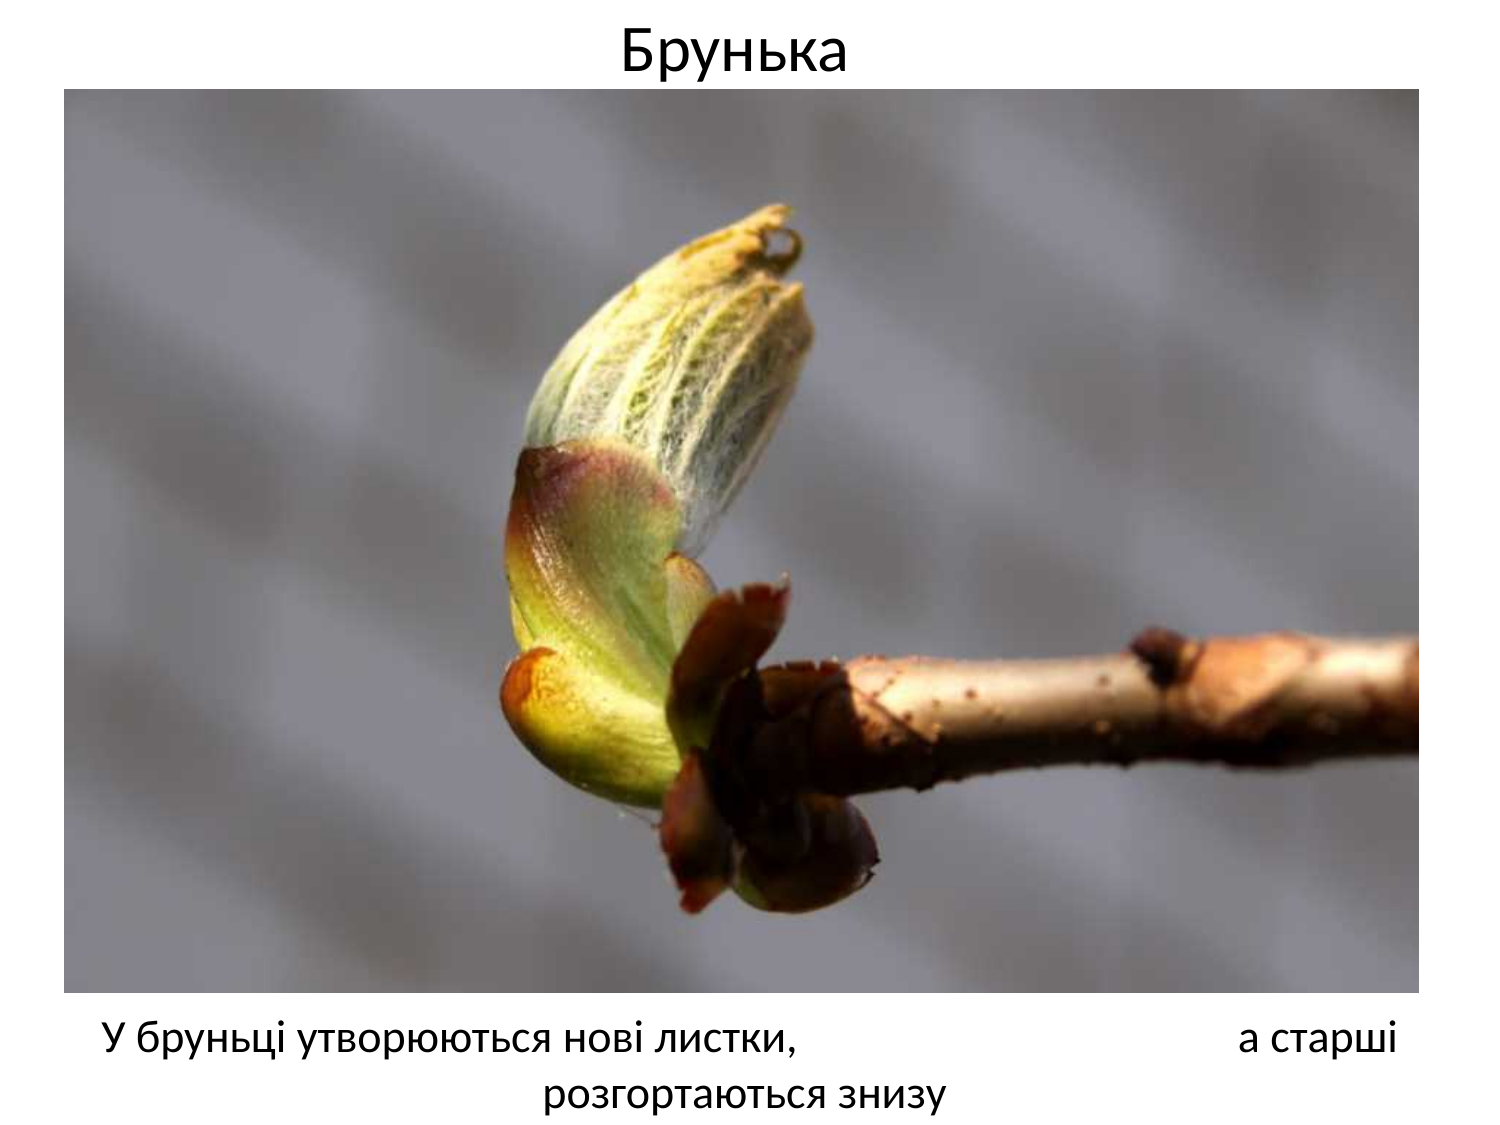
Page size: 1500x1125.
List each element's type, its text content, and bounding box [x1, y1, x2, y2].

list У бруньці утворюються нові листки, а старші розгортаються знизу [75, 999, 1425, 1125]
picture [64, 89, 1420, 993]
title Брунька [75, 0, 1425, 90]
